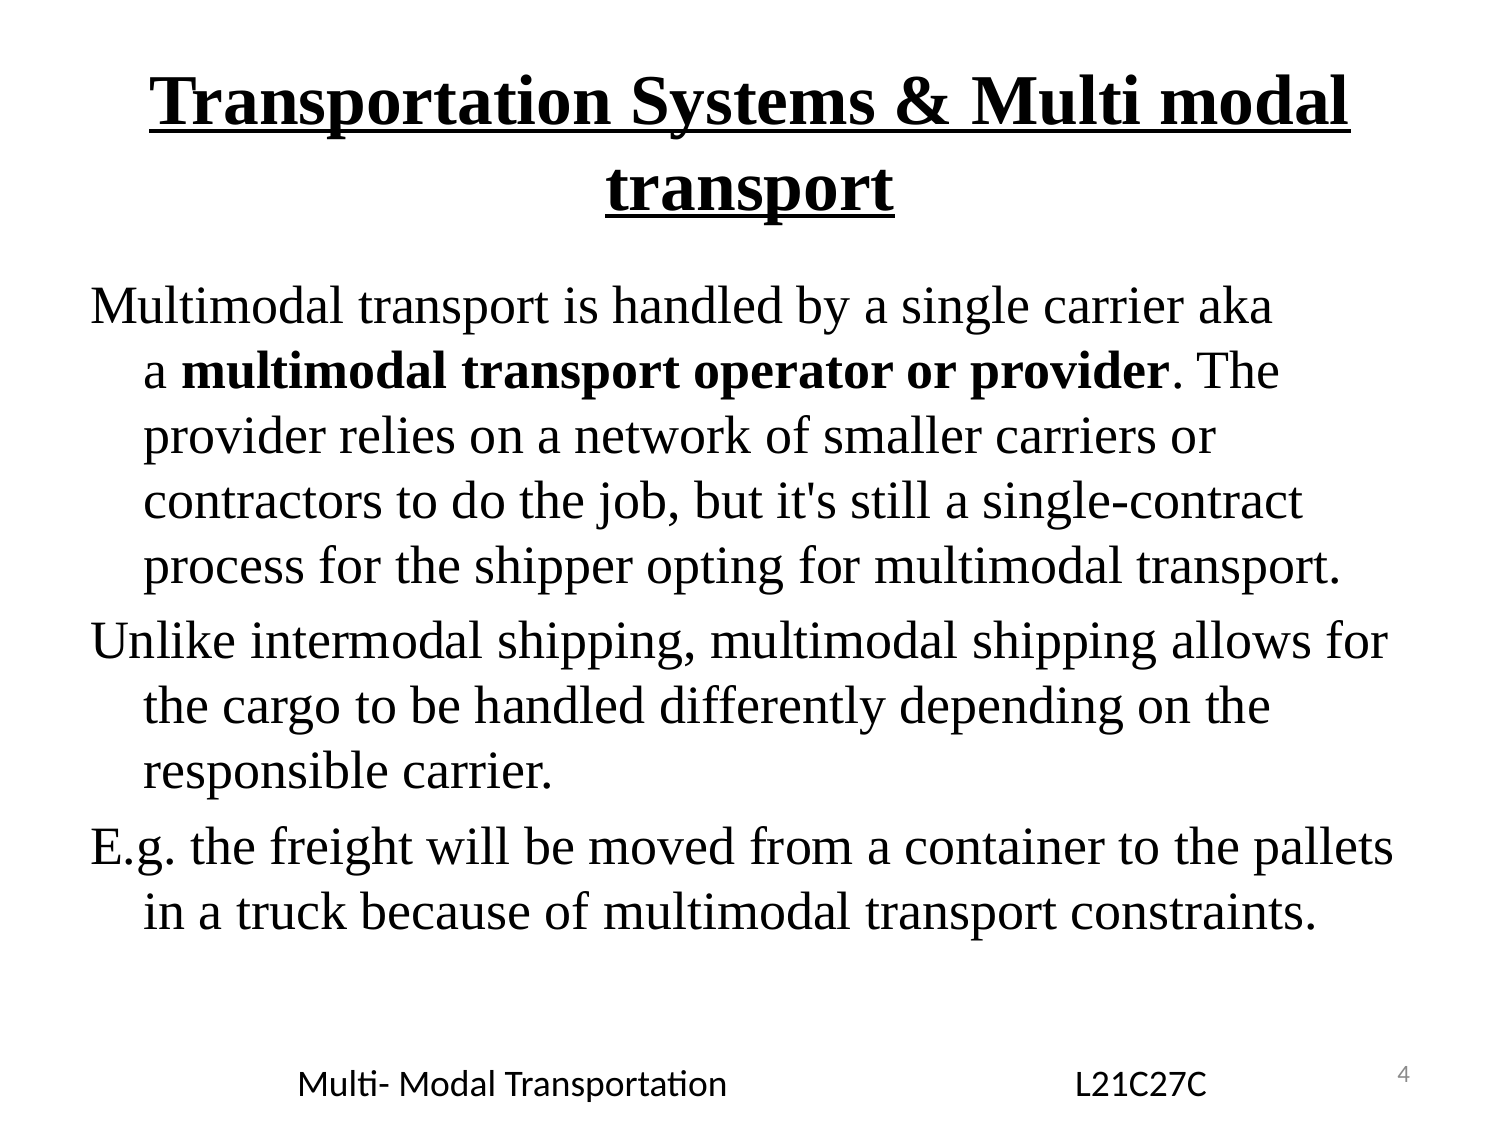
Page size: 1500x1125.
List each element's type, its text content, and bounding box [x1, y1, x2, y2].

list Multimodal transport is handled by a single carrier aka a multimodal transport operator or provider. The provider relies on a network of smaller carriers or contractors to do the job, but it's still a single-contract process for the shipper opting for multimodal transport. Unlike intermodal shipping, multimodal shipping allows for the cargo to be handled differently depending on the responsible carrier. E.g. the freight will be moved from a container to the pallets in a truck because of multimodal transport constraints. [75, 262, 1425, 1005]
slide_number 4 [1074, 1042, 1425, 1103]
text_box Multi- Modal Transportation L21C27C [282, 1051, 1224, 1112]
title Transportation Systems & Multi modal transport [75, 45, 1425, 233]
